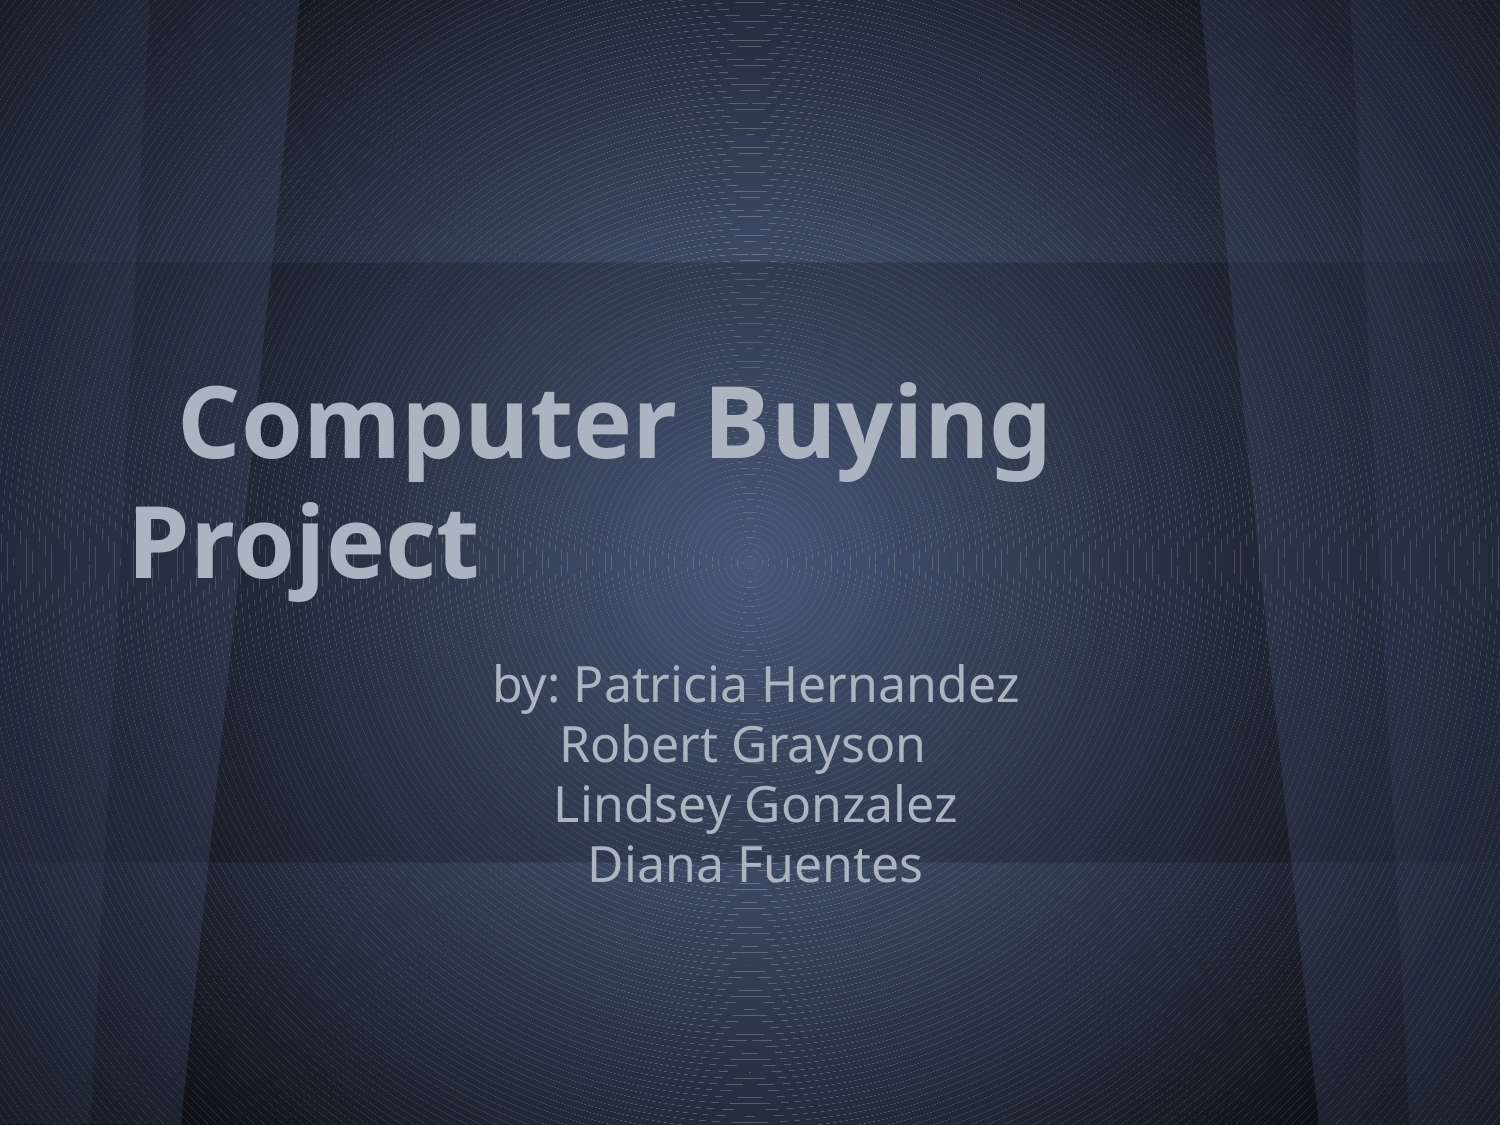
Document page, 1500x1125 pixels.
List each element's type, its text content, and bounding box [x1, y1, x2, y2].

title Computer Buying Project [112, 342, 1388, 614]
subtitle by: Patricia Hernandez Robert Grayson Lindsey Gonzalez Diana Fuentes [112, 637, 1388, 991]
